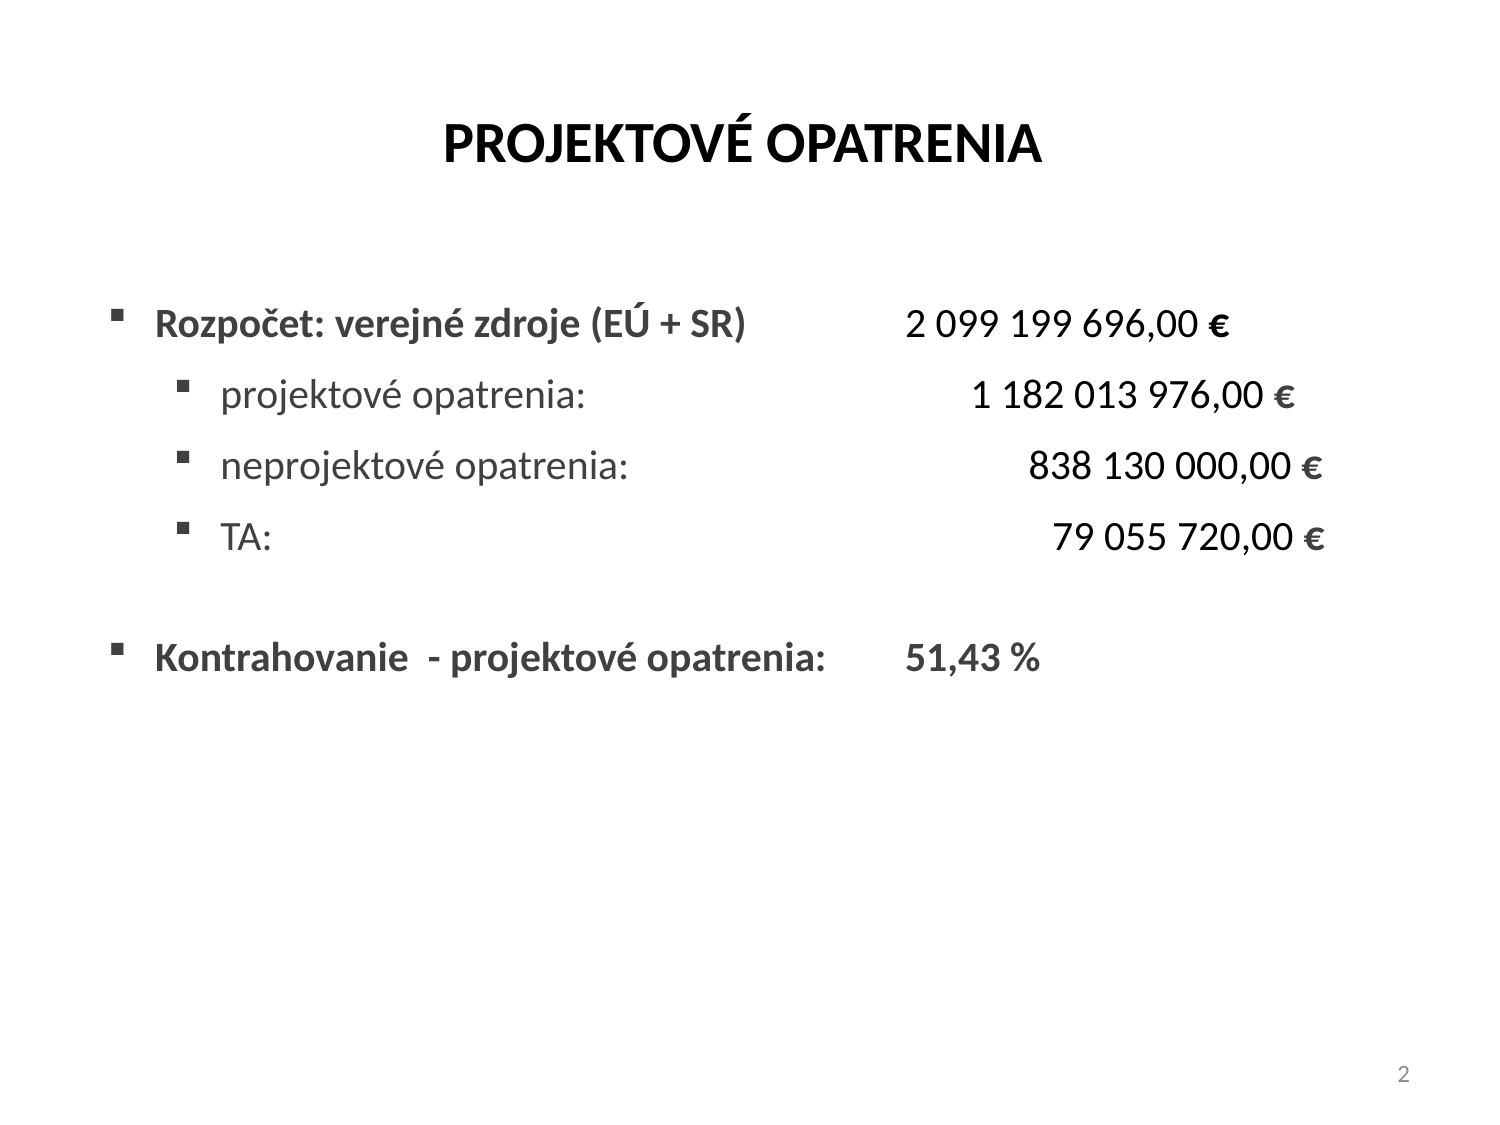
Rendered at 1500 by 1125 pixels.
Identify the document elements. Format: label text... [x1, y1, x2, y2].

slide_number 2 [1074, 1042, 1425, 1103]
title Projektové opatrenia [75, 45, 1425, 219]
list Rozpočet: verejné zdroje (EÚ + SR) 2 099 199 696,00 € projektové opatrenia: 1 182 013 976,00 € neprojektové opatrenia: 838 130 000,00 € TA: 79 055 720,00 € Kontrahovanie - projektové opatrenia: 51,43 % [75, 219, 1459, 1005]
